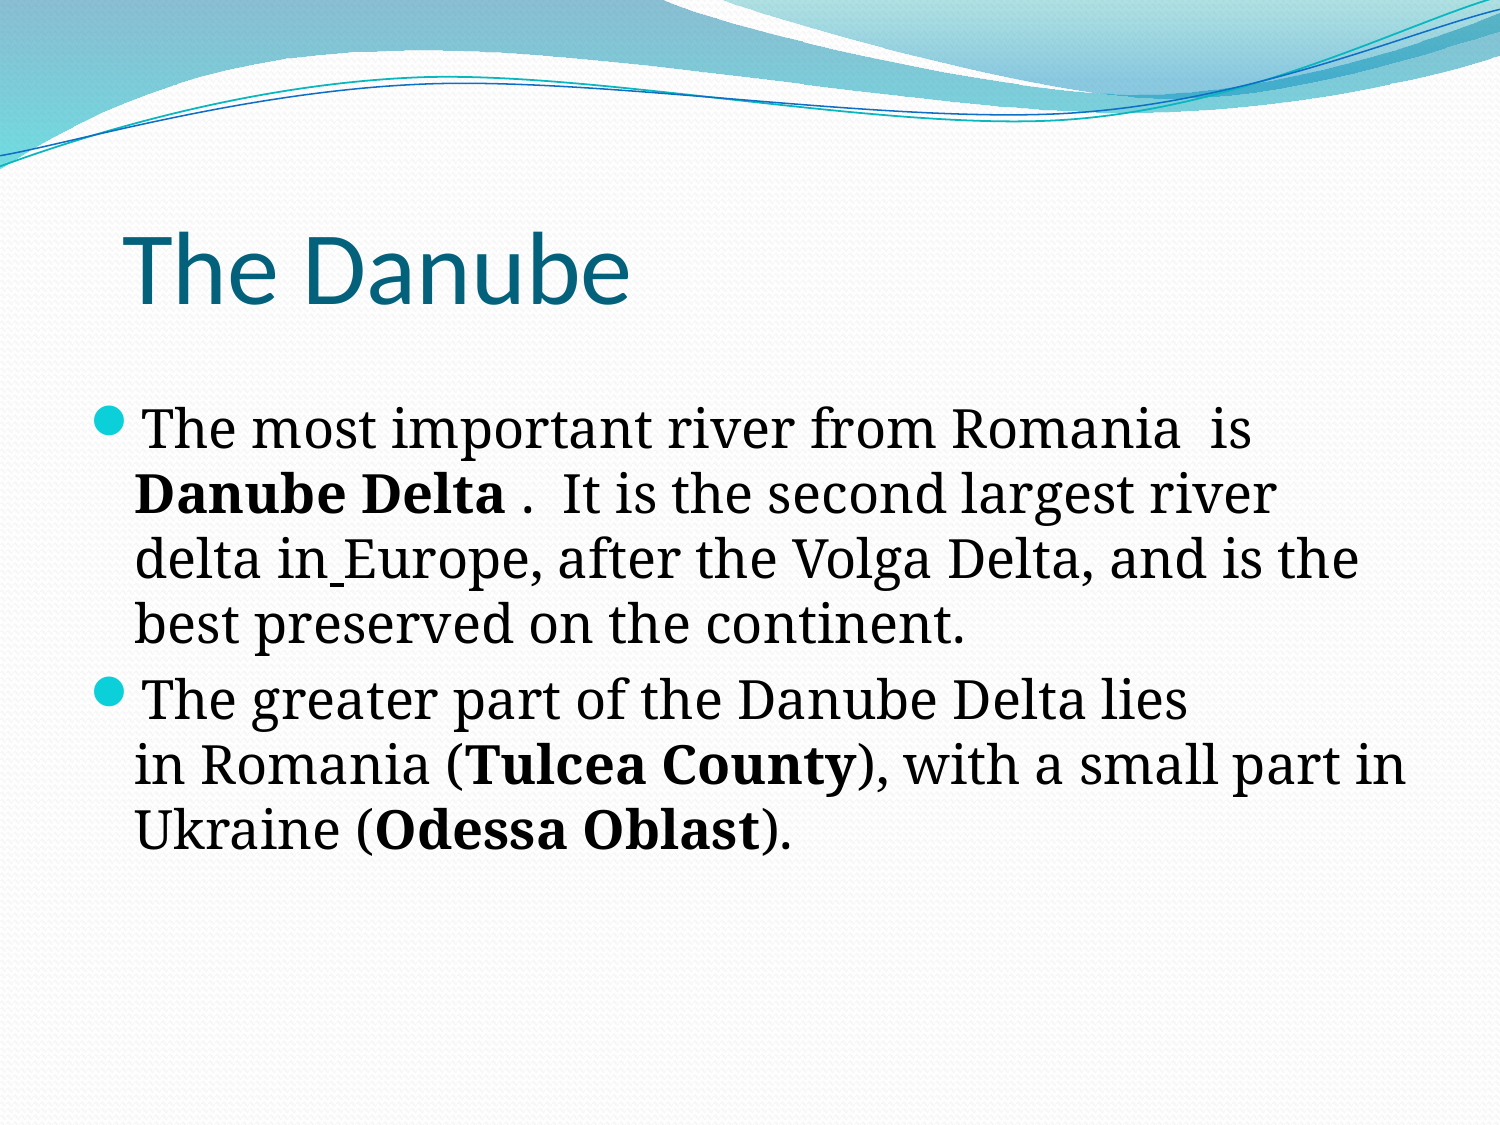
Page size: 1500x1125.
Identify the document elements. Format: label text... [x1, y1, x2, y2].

list The most important river from Romania is Danube Delta . It is the second largest river delta in Europe, after the Volga Delta, and is the best preserved on the continent. The greater part of the Danube Delta lies in Romania (Tulcea County), with a small part in Ukraine (Odessa Oblast). [75, 387, 1425, 1038]
title The Danube [75, 115, 1425, 325]
